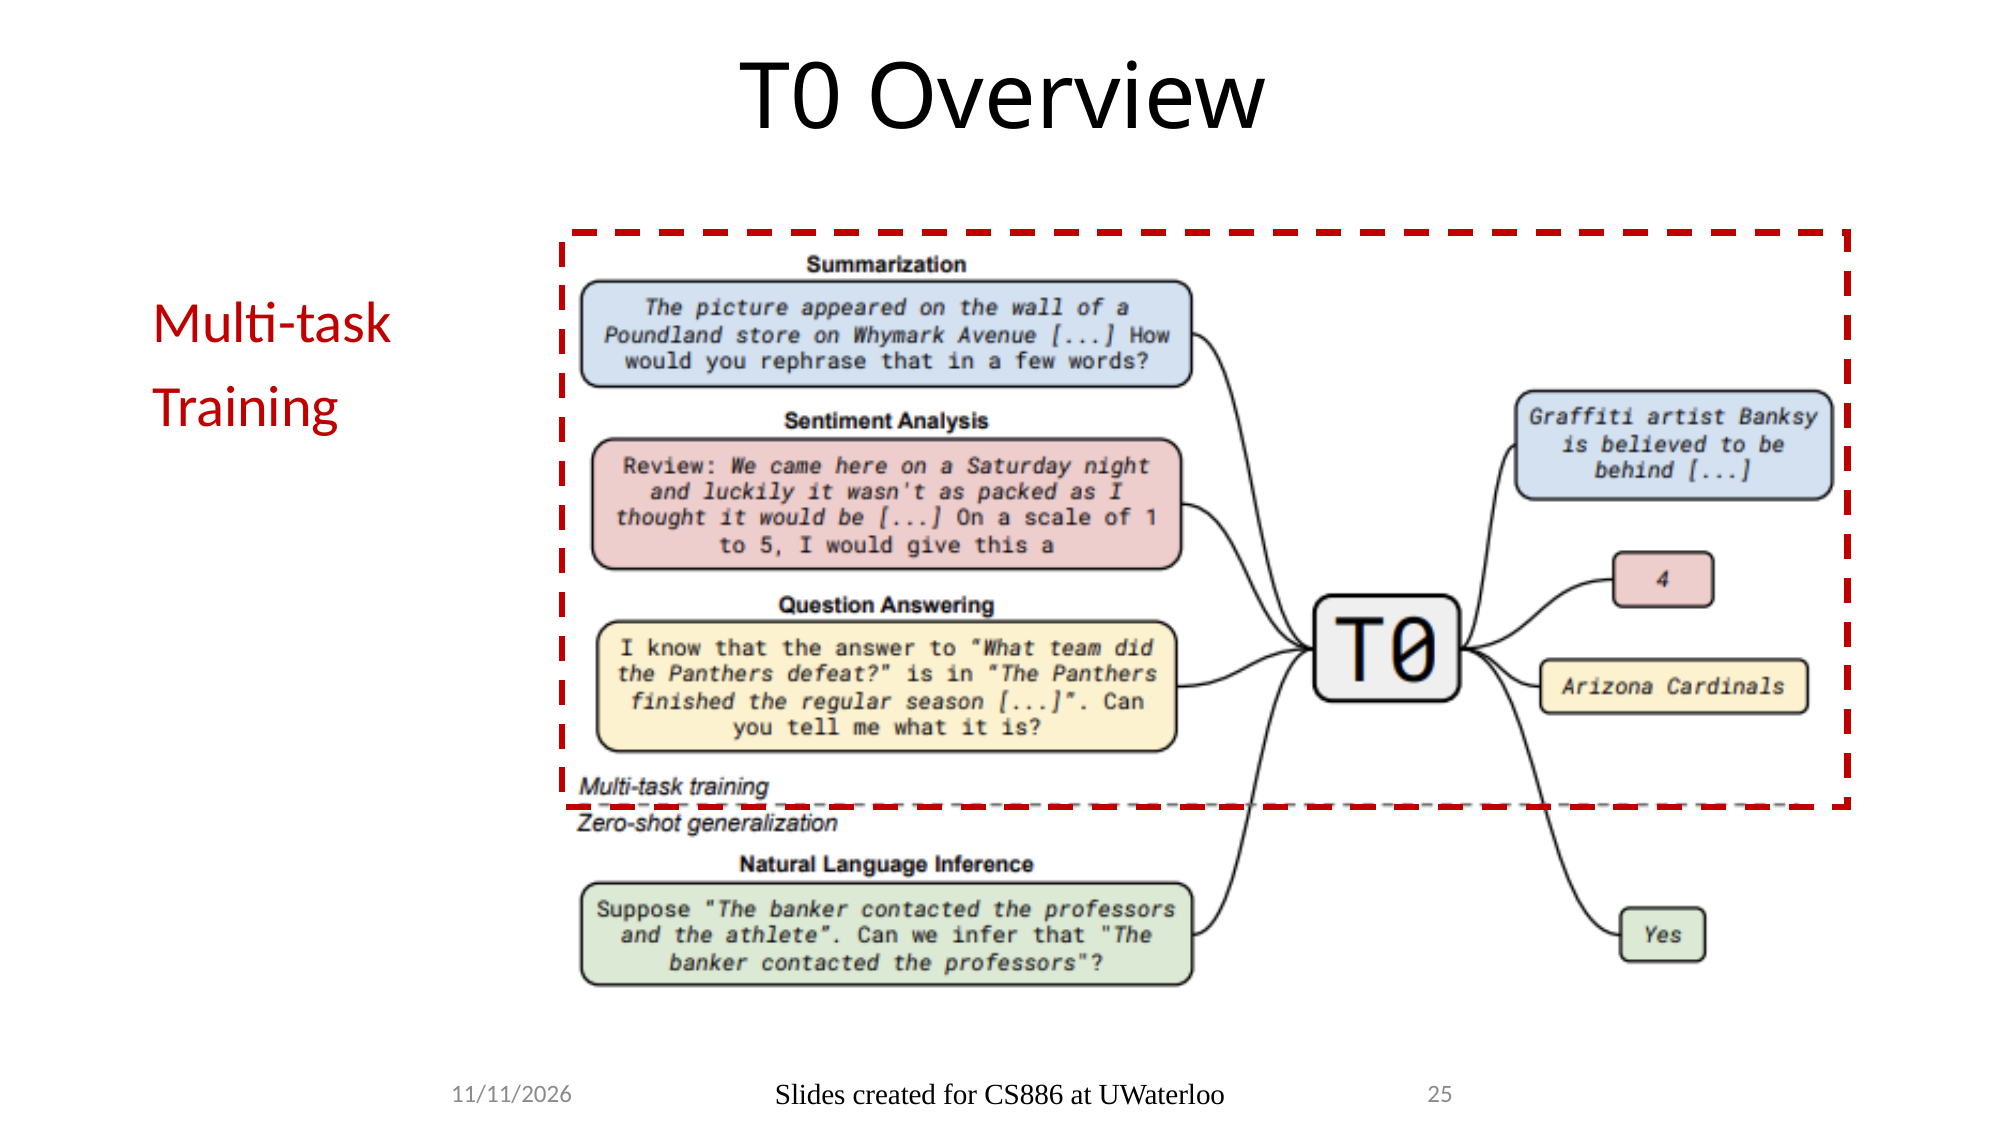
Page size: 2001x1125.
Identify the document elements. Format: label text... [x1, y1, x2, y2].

picture [574, 232, 1848, 1003]
list Multi-task Training [137, 194, 1863, 1063]
footer Slides created for CS886 at UWaterloo [662, 1062, 1338, 1123]
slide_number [137, 1062, 588, 1123]
slide_number 25 [1412, 1062, 1863, 1123]
text_box [561, 231, 583, 808]
title T0 Overview [2, 3, 2000, 195]
